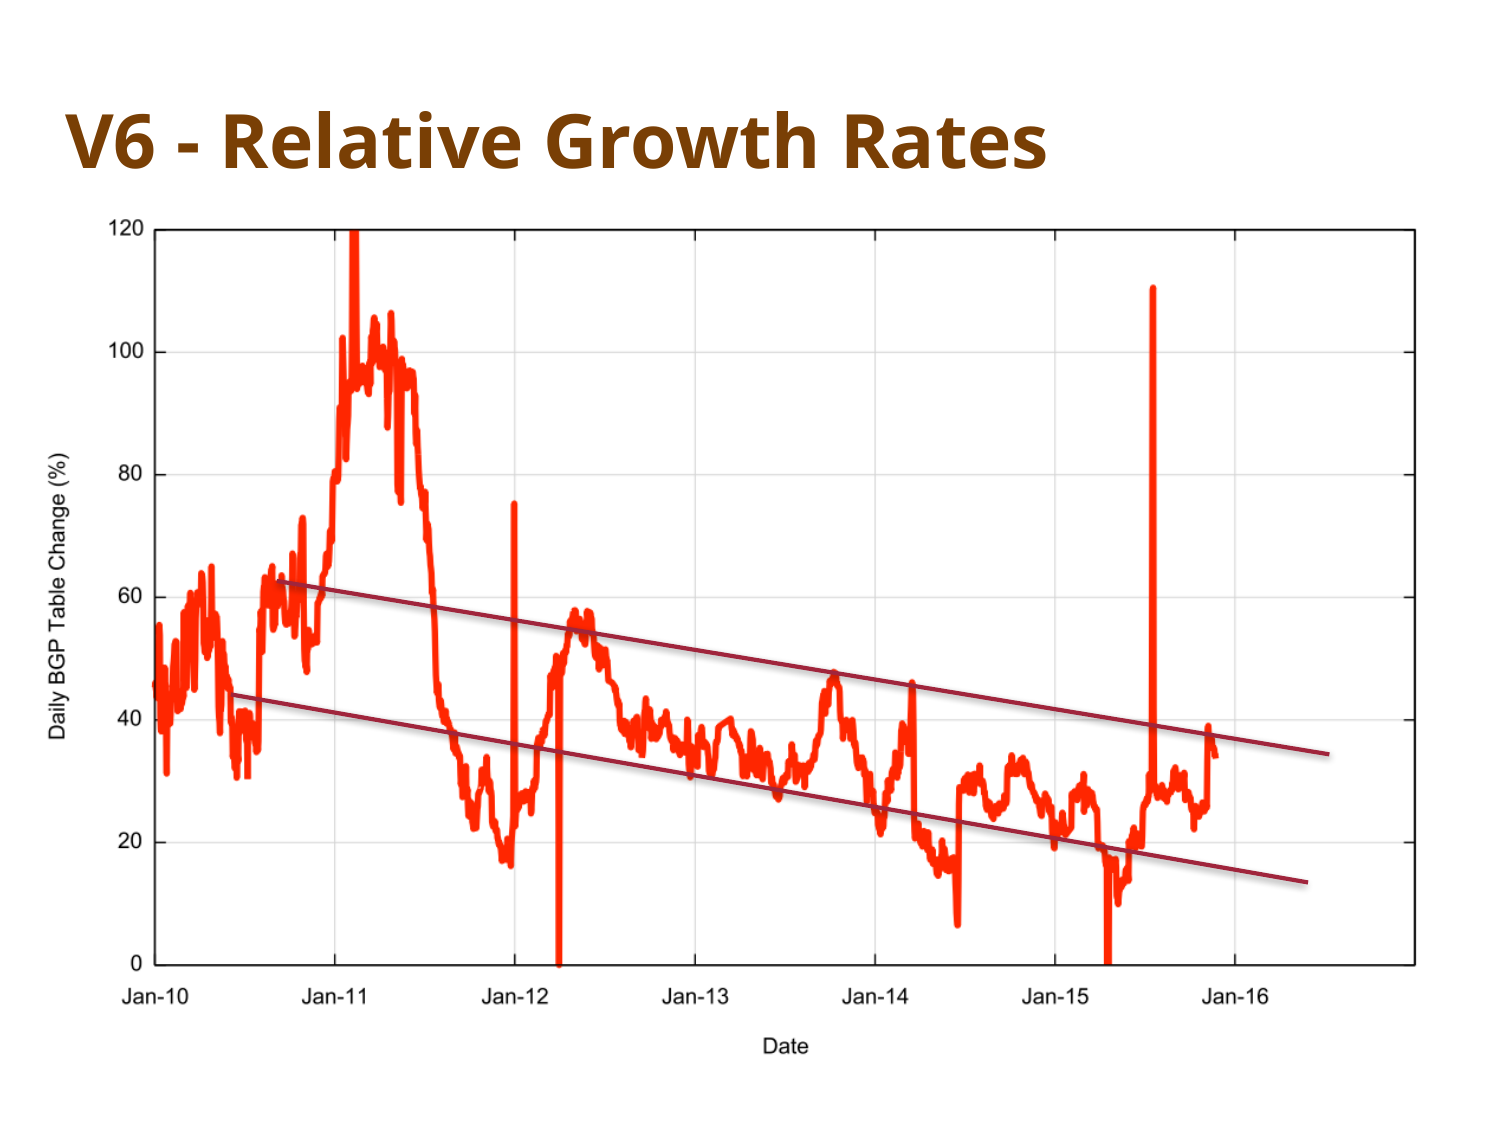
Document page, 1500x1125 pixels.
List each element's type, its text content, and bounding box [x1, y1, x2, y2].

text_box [276, 580, 1330, 755]
title V6 - Relative Growth Rates [64, 45, 1436, 203]
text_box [230, 694, 1309, 883]
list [34, 204, 1452, 1071]
